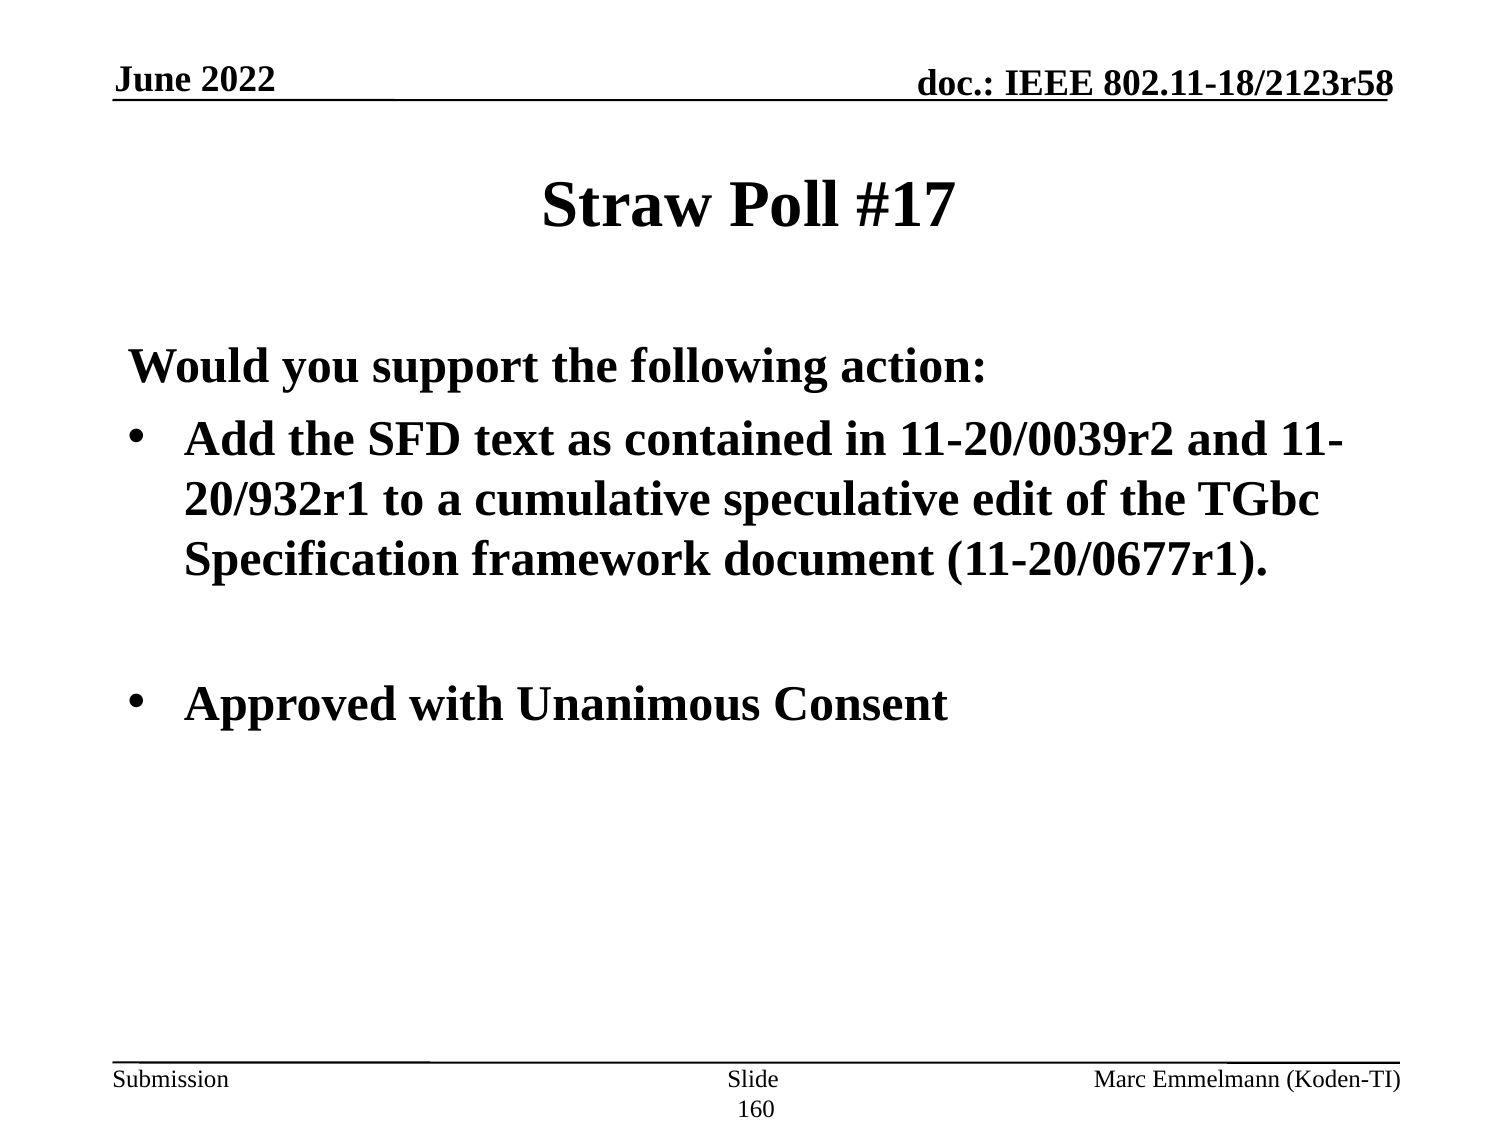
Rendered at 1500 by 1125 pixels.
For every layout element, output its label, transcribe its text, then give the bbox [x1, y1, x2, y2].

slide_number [114, 54, 423, 100]
title Straw Poll #17 [112, 112, 1388, 288]
list Would you support the following action: Add the SFD text as contained in 11-20/0039r2 and 11-20/932r1 to a cumulative speculative edit of the TGbc Specification framework document (11-20/0677r1). Approved with Unanimous Consent [112, 324, 1388, 1000]
footer Marc Emmelmann (Koden-TI) [878, 1061, 1402, 1093]
slide_number Slide 160 [712, 1061, 800, 1123]
